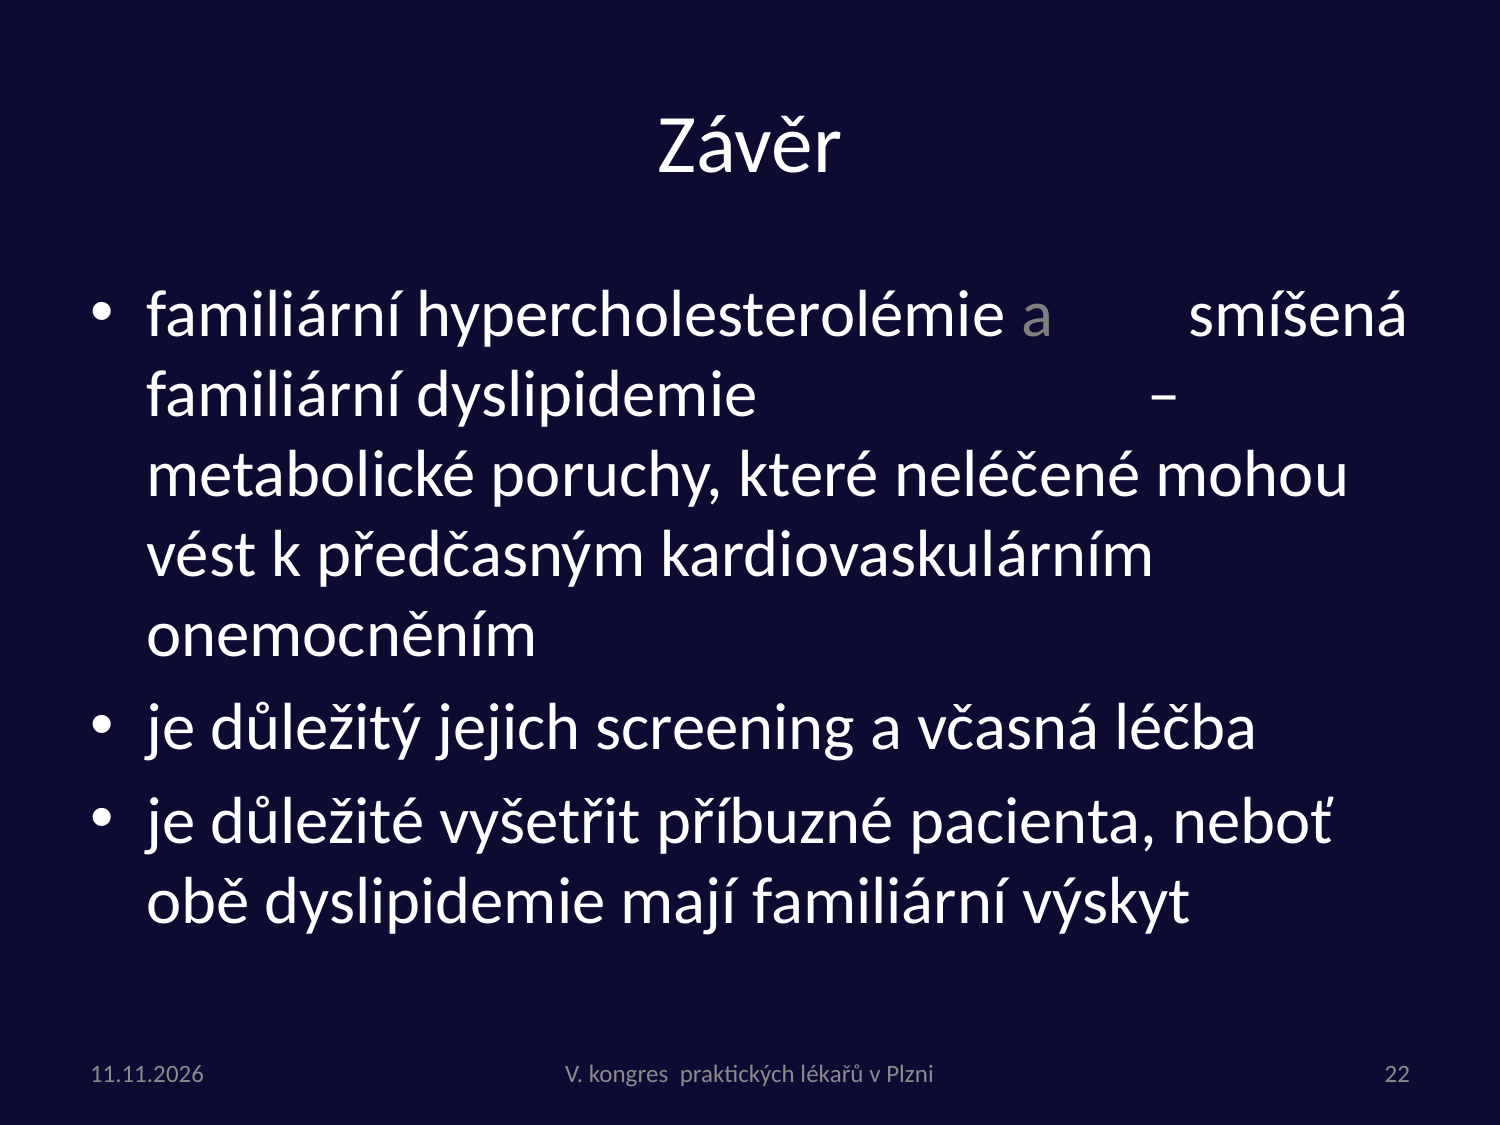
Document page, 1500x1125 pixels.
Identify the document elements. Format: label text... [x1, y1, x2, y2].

title Závěr [75, 45, 1425, 233]
slide_number 22 [1074, 1042, 1425, 1103]
footer V. kongres praktických lékařů v Plzni [512, 1042, 988, 1103]
list familiární hypercholesterolémie a smíšená familiární dyslipidemie – metabolické poruchy, které neléčené mohou vést k předčasným kardiovaskulárním onemocněním je důležitý jejich screening a včasná léčba je důležité vyšetřit příbuzné pacienta, neboť obě dyslipidemie mají familiární výskyt [75, 262, 1425, 1035]
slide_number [75, 1042, 425, 1103]
